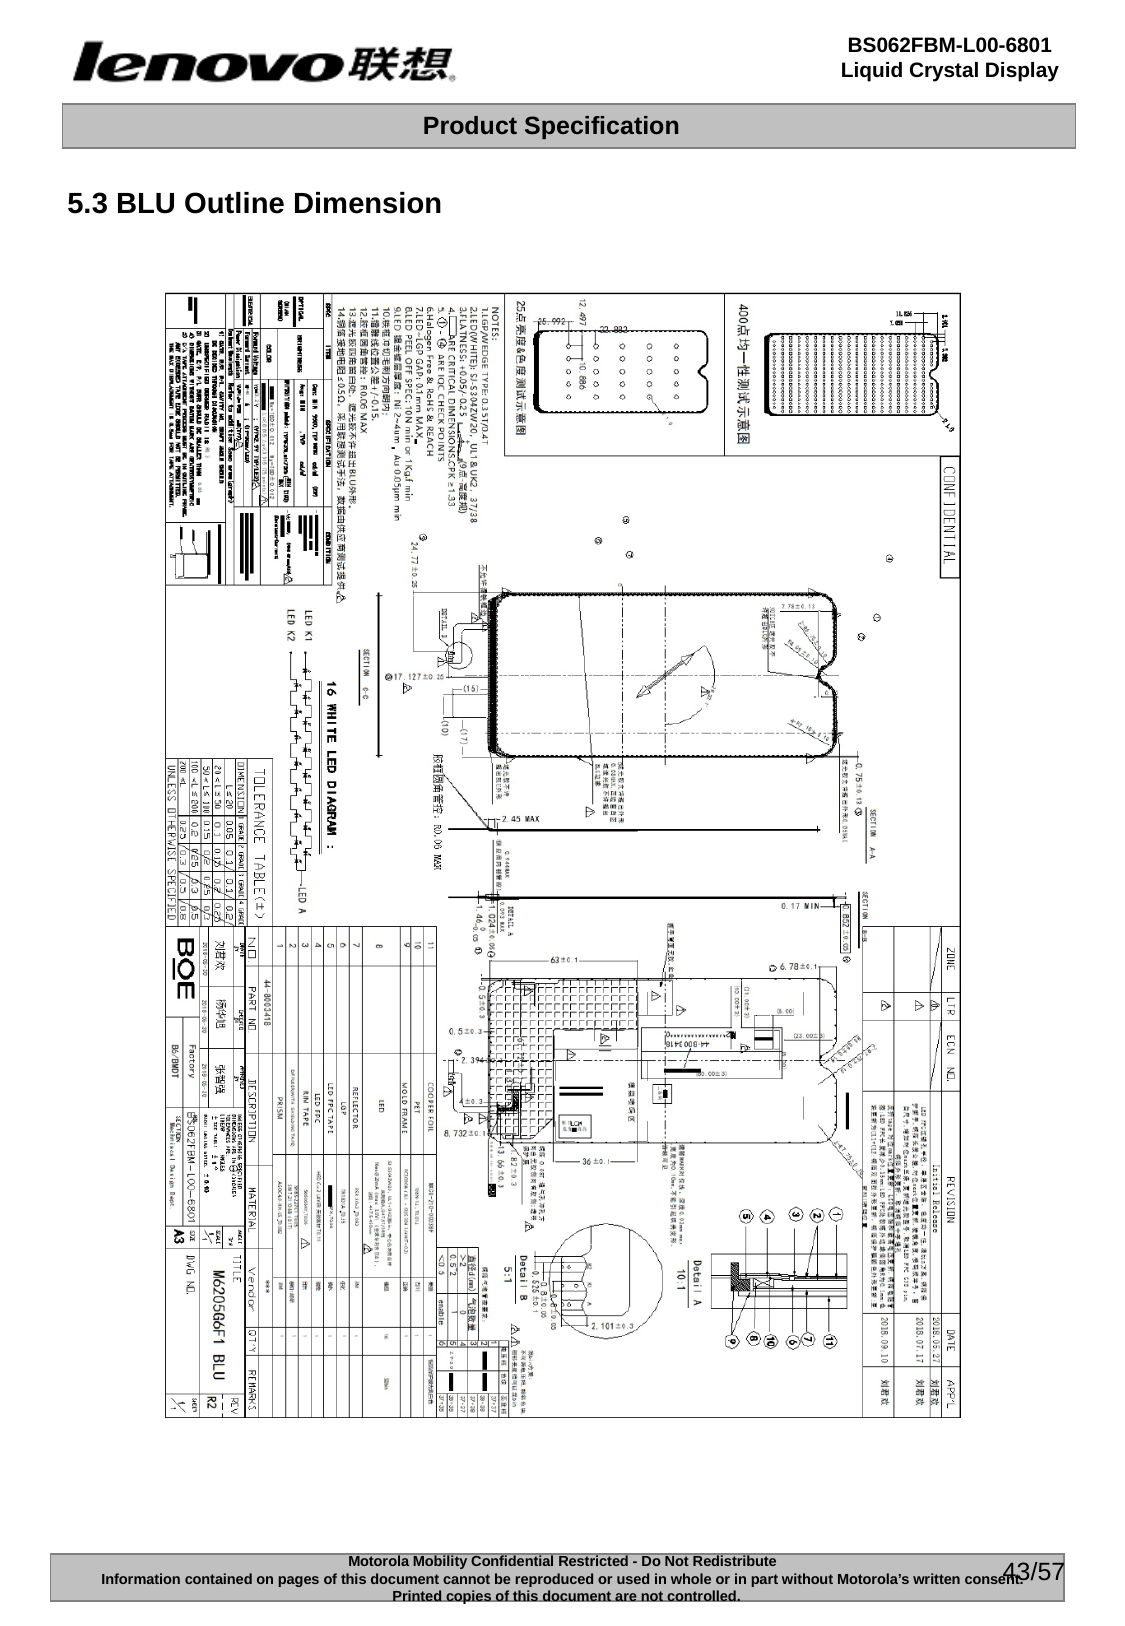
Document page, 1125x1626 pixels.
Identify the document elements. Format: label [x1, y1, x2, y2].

picture [69, 30, 460, 87]
text_box [52, 177, 458, 227]
picture [0, 293, 1125, 1418]
text_box [846, 1544, 1081, 1625]
